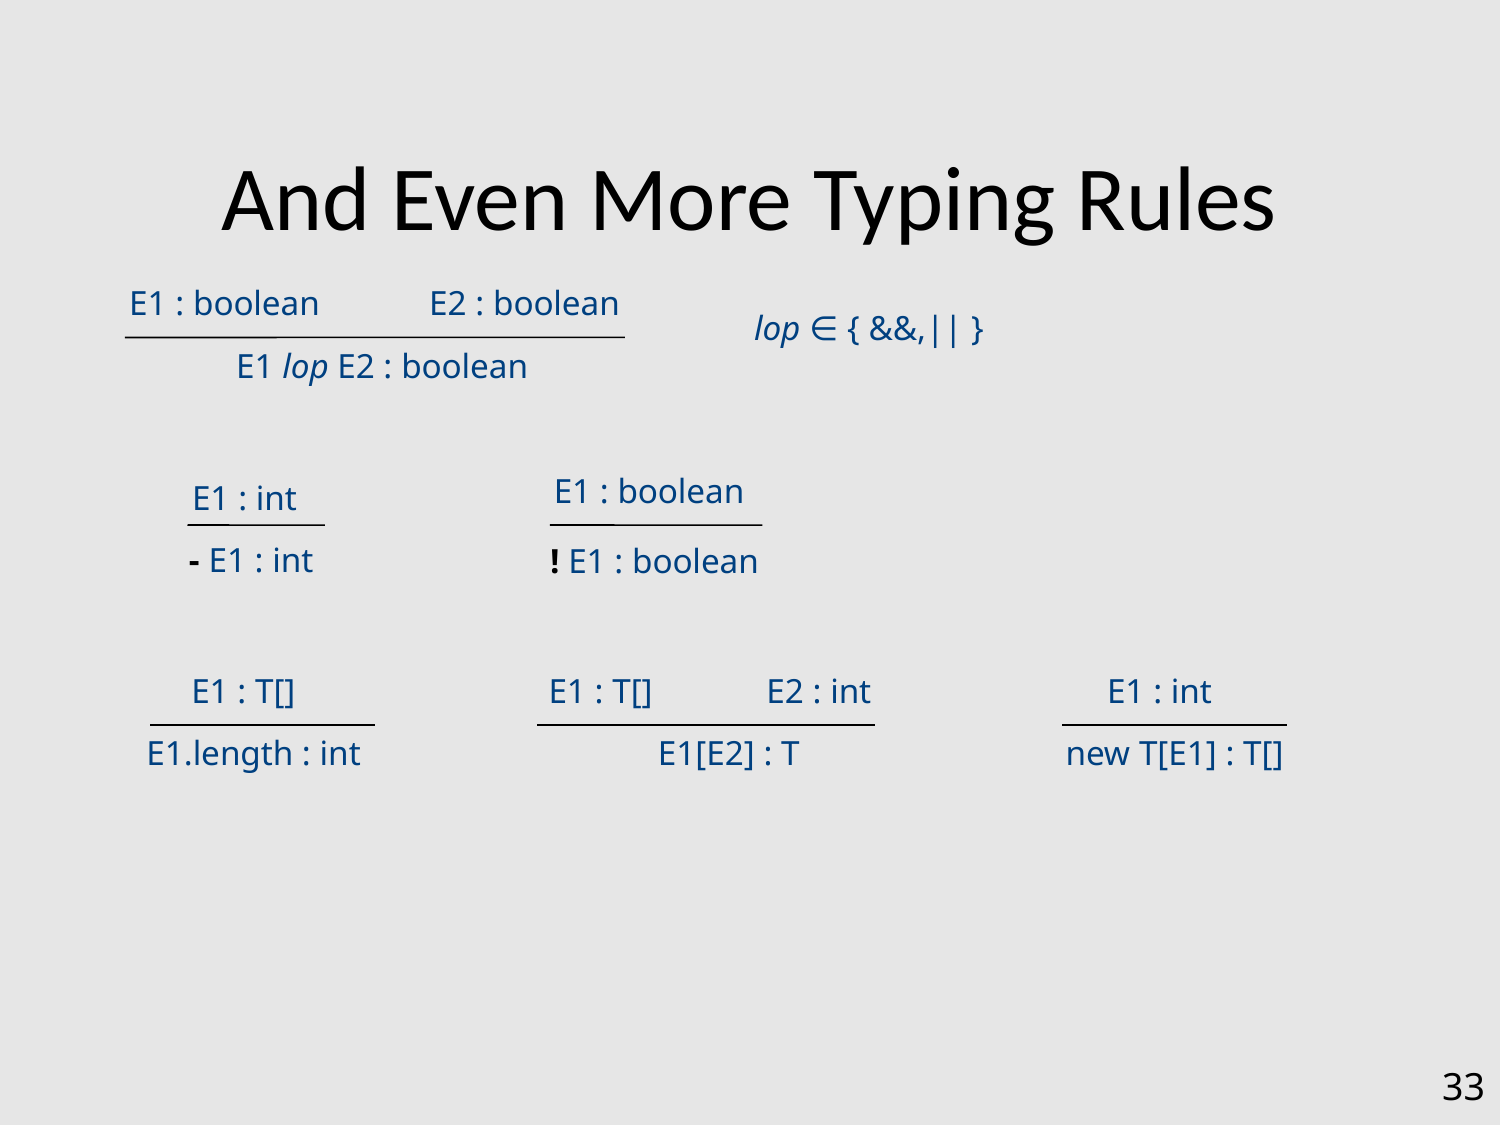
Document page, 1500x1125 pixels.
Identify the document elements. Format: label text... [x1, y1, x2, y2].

text_box E1.length : int [123, 724, 376, 780]
slide_number 33 [1187, 1055, 1500, 1102]
text_box E1 lop E2 : boolean [212, 337, 544, 393]
text_box lop ∈ { &&,|| } [739, 299, 1008, 355]
text_box new T[E1] : T[] [1042, 724, 1300, 780]
text_box E1[E2] : T [643, 724, 815, 780]
text_box E1 : T[] [176, 662, 311, 718]
text_box E1 : boolean [105, 274, 335, 330]
text_box E1 : boolean [530, 462, 760, 518]
text_box E1 : T[] [533, 662, 669, 718]
text_box ! E1 : boolean [526, 532, 775, 588]
text_box - E1 : int [165, 532, 329, 587]
title And Even More Typing Rules [112, 99, 1388, 288]
text_box E1 : int [1083, 662, 1227, 718]
text_box E1 : int [168, 469, 313, 525]
text_box E2 : int [751, 662, 887, 718]
text_box E2 : boolean [405, 274, 635, 330]
